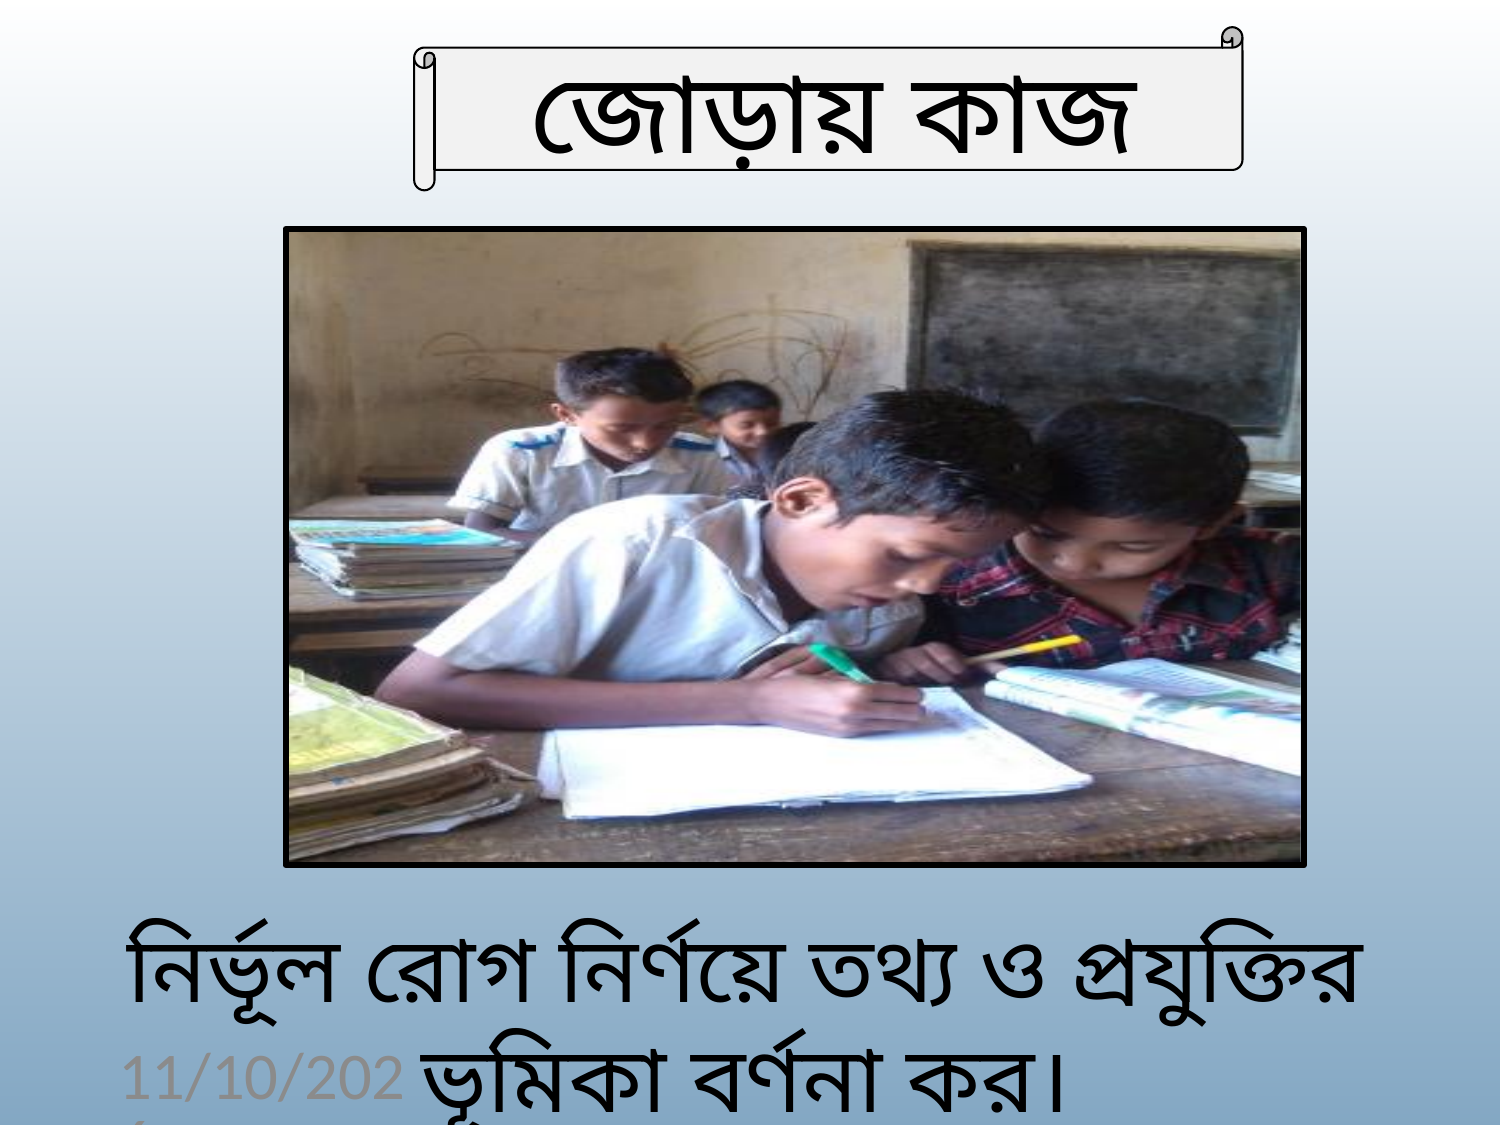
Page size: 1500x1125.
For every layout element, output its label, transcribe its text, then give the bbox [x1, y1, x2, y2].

slide_number 02-Mar-20 [103, 1042, 441, 1103]
picture [288, 232, 1301, 863]
text_box জোড়ায় কাজ [413, 26, 1244, 192]
text_box নির্ভূল রোগ নির্ণয়ে তথ্য ও প্রযুক্তির ভূমিকা বর্ণনা কর। [63, 903, 1428, 1125]
